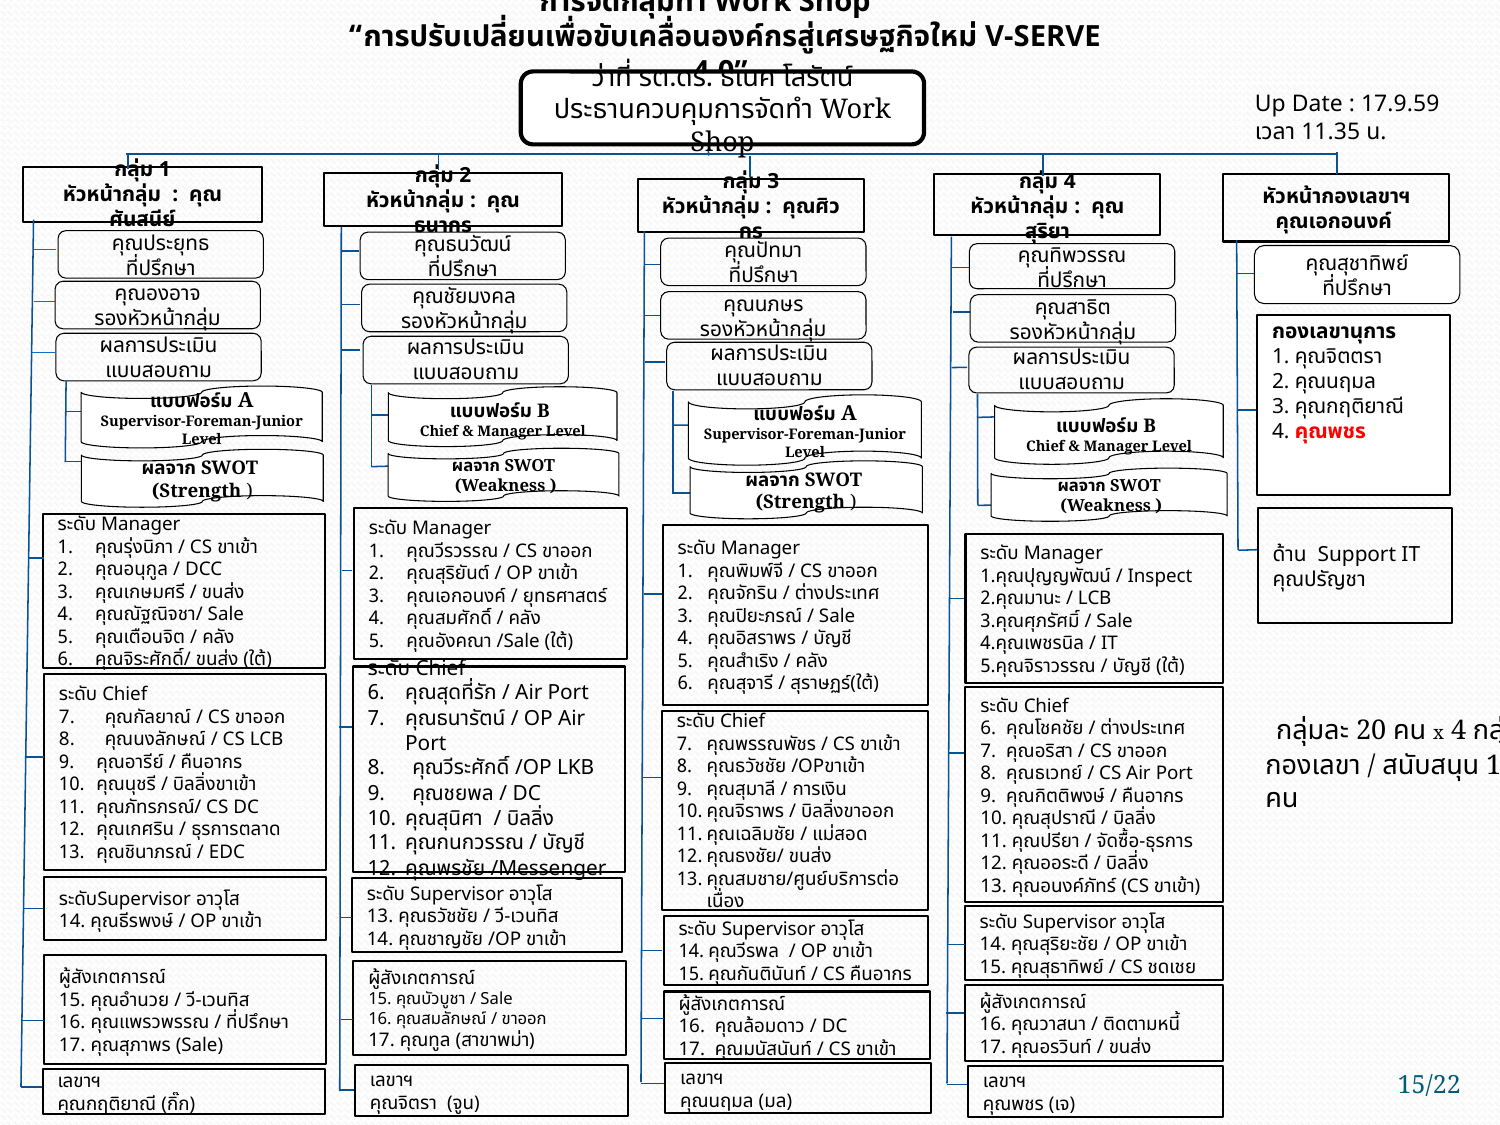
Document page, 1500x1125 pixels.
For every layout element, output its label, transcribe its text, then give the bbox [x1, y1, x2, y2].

text_box หัวหน้ากองเลขาฯ คุณเอกอนงค์ [1221, 172, 1451, 244]
text_box ระดับ Supervisor อาวุโส 13. คุณธวัชชัย / วี-เวนทิส 14. คุณชาญชัย /OP ขาเข้า [350, 876, 624, 954]
text_box ระดับ Supervisor อาวุโส คุณวีรพล / OP ขาเข้า คุณกันตินันท์ / CS คืนอากร [662, 914, 931, 987]
table_cell จ้างงานในครัวเรือนส่วนบุคคล [1097, 396, 1226, 407]
text_box ระดับ Manager คุณปุญญพัฒน์ / Inspect คุณมานะ / LCB คุณศุภรัศมิ์ / Sale คุณเพชรนิล / IT คุณจิราวรรณ / บัญชี (ใต้) [963, 676, 1225, 685]
text_box เลขาฯ คุณจิตรา (จูน) [353, 1063, 630, 1118]
text_box ผู้สังเกตการณ์ 16. คุณล้อมดาว / DC 17. คุณมนัสนันท์ / CS ขาเข้า [662, 989, 932, 1061]
text_box ผลจาก SWOT (Weakness ) [989, 466, 1230, 524]
text_box กลุ่ม 4 หัวหน้ากลุ่ม : คุณสุริยา [932, 172, 1162, 237]
text_box ด้าน Support IT คุณปรัญชา [1256, 506, 1454, 625]
text_box ระดับ Manager คุณรุ่งนิภา / CS ขาเข้า คุณอนุกูล / DCC คุณเกษมศรี / ขนส่ง คุณณัฐณิจชา/ Sale คุณเตือนจิต / คลัง คุณจิระศักดิ์/ ขนส่ง (ใต้) [41, 511, 327, 646]
table_cell 1.02 [989, 507, 1020, 514]
text_box คุณสาธิต รองหัวหน้ากลุ่ม [968, 292, 1178, 345]
text_box เลขาฯ คุณนฤมล (มล) [663, 1061, 933, 1115]
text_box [216, 654, 1069, 659]
table_cell 5.83 [79, 416, 104, 421]
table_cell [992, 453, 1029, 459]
text_box คุณสุชาทิพย์ ที่ปรึกษา [1252, 243, 1462, 306]
text_box ระดับ Chief คุณสุดที่รัก / Air Port คุณธนารัตน์ / OP Air Port 8. คุณวีระศักดิ์ /OP LKB 9. คุณชยพล / DC คุณสุนิศา / บิลลิ่ง คุณกนกวรรณ / บัญชี คุณพรชัย /Messenger [351, 673, 627, 874]
text_box กองเลขา / สนับสนุน 11 คน [1254, 742, 1500, 818]
text_box เลขาฯ คุณพชร (เจ) [966, 1064, 1225, 1119]
text_box คุณองอาจ รองหัวหน้ากลุ่ม [52, 279, 263, 331]
text_box ระดับ Supervisor อาวุโส 14. คุณสุริยะชัย / OP ขาเข้า 15. คุณสุธาทิพย์ / CS ชดเชย [962, 904, 1225, 982]
text_box คุณปัทมา ที่ปรึกษา [658, 235, 869, 288]
text_box การจัดกลุ่มทำ Work Shop “การปรับเปลี่ยนเพื่อขับเคลื่อนองค์กรสู่เศรษฐกิจใหม่ V-SERVE 4.0” [313, 35, 1135, 79]
text_box ผู้สังเกตการณ์ 16. คุณวาสนา / ติดตามหนี้ 17. คุณอรวินท์ / ขนส่ง [962, 983, 1225, 1063]
text_box ระดับ Chief คุณพรรณพัชร / CS ขาเข้า คุณธวัชชัย /OPขาเข้า คุณสุมาลี / การเงิน คุณจิราพร / บิลลิ่งขาออก คุณเฉลิมชัย / แม่สอด คุณธงชัย/ ขนส่ง คุณสมชาย/ศูนย์บริการต่อเนื่อง [660, 709, 930, 912]
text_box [1069, 657, 1373, 663]
text_box กองเลขานุการ 1. คุณจิตตรา 2. คุณนฤมล 3. คุณกฤติยาณี 4. คุณพชร [1255, 313, 1452, 497]
text_box แบบฟอร์ม A Supervisor-Foreman-Junior Level [79, 383, 325, 451]
text_box ระดับ Chief 7. คุณกัลยาณ์ / CS ขาออก 8. คุณนงลักษณ์ / CS LCB คุณอารีย์ / คืนอากร คุณนุชรี / บิลลิ่งขาเข้า คุณภัทรภรณ์/ CS DC คุณเกศริน / ธุรการตลาด คุณชินาภรณ์ / EDC [42, 674, 328, 872]
text_box ผู้สังเกตการณ์ 15. คุณอำนวย / วี-เวนทิส 16. คุณแพรวพรรณ / ที่ปรึกษา 17. คุณสุภาพร (Sale) [42, 953, 328, 1066]
text_box ผลการประเมินแบบสอบถาม [664, 340, 875, 392]
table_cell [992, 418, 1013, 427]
table_cell 0.540 [994, 663, 1225, 672]
table_cell การศึกษา [351, 667, 627, 673]
text_box กลุ่ม 1 หัวหน้ากลุ่ม : คุณศันสนีย์ [21, 164, 264, 224]
text_box ระดับ Chief 6. คุณโชคชัย / ต่างประเทศ 7. คุณอริสา / CS ขาออก 8. คุณธเวทย์ / CS Air Port 9. คุณกิตติพงษ์ / คืนอากร 10. คุณสุปราณี / บิลลิ่ง 11. คุณปรียา / จัดซื้อ-ธุรการ 12. คุณออระดี / บิลลี่ง 13. คุณอนงค์ภัทร์ (CS ขาเข้า) [963, 685, 1225, 904]
text_box ผลจาก SWOT (Strength ) [79, 447, 326, 510]
text_box คุณธนวัฒน์ ที่ปรึกษา [358, 229, 568, 282]
text_box คุณทิพวรรณ ที่ปรึกษา [967, 241, 1177, 291]
text_box ผลจาก SWOT (Strength ) [687, 458, 925, 521]
text_box แบบฟอร์ม B Chief & Manager Level [386, 384, 620, 449]
text_box กลุ่มละ 20 คน x 4 กลุ่ม [1265, 706, 1500, 742]
text_box คุณนภษร รองหัวหน้ากลุ่ม [658, 289, 869, 342]
text_box เลขาฯ คุณกฤติยาณี (กิ๊ก) [40, 1067, 327, 1116]
slide_number 15/22 [1335, 1042, 1461, 1103]
table_cell 5.83 [79, 423, 106, 432]
text_box ผลจาก SWOT (Weakness ) [386, 446, 622, 504]
text_box แบบฟอร์ม A Supervisor-Foreman-Junior Level [686, 392, 924, 468]
text_box กลุ่ม 3 หัวหน้ากลุ่ม : คุณศิวกร [636, 177, 866, 234]
title ประเทศไทยกับการเตรียมพร้อมเพื่อก้าวสู่อุตสาหกรรมใหม่ 4.0 [1255, 396, 1392, 406]
text_box กลุ่ม 2 หัวหน้ากลุ่ม : คุณธนากร [322, 171, 564, 228]
text_box ระดับ Manager คุณพิมพ์จี / CS ขาออก คุณจักริน / ต่างประเทศ คุณปิยะภรณ์ / Sale คุณอิสราพร / บัญชี คุณสำเริง / คลัง คุณสุจารี / สุราษฏร์(ใต้) [661, 676, 930, 707]
text_box ผู้สังเกตการณ์ 15. คุณบัวบูชา / Sale 16. คุณสมลักษณ์ / ขาออก 17. คุณทูล (สาขาพม่า) [351, 959, 628, 1057]
text_box ผลการประเมินแบบสอบถาม [53, 331, 264, 383]
text_box ระดับ Manager คุณปุญญพัฒน์ / Inspect คุณมานะ / LCB คุณศุภรัศมิ์ / Sale คุณเพชรนิล / IT คุณจิราวรรณ / บัญชี (ใต้) [963, 532, 1225, 657]
text_box Up Date : 17.9.59 เวลา 11.35 น. [1241, 82, 1475, 151]
text_box คุณประยุทธ ที่ปรึกษา [55, 228, 266, 280]
text_box แบบฟอร์ม B Chief & Manager Level [992, 403, 1226, 467]
table_cell 1.241 [768, 659, 1064, 663]
text_box ระดับSupervisor อาวุโส 14. คุณธีรพงษ์ / OP ขาเข้า [42, 875, 328, 942]
text_box ระดับ Manager คุณพิมพ์จี / CS ขาออก คุณจักริน / ต่างประเทศ คุณปิยะภรณ์ / Sale คุณอิสราพร / บัญชี คุณสำเริง / คลัง คุณสุจารี / สุราษฏร์(ใต้) [661, 523, 930, 654]
text_box ผลการประเมินแบบสอบถาม [966, 345, 1177, 396]
text_box ผลการประเมินแบบสอบถาม [360, 334, 571, 386]
text_box ว่าที่ รต.ดร. ธเนศ โสรัตน์ ประธานควบคุมการจัดทำ Work Shop [518, 69, 927, 147]
text_box ระดับ Manager คุณวีรวรรณ / CS ขาออก คุณสุริยันต์ / OP ขาเข้า คุณเอกอนงค์ / ยุทธศาสตร์ คุณสมศักดิ์ / คลัง คุณอังคณา /Sale (ใต้) [352, 506, 629, 654]
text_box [0, 646, 462, 657]
text_box คุณชัยมงคล รองหัวหน้ากลุ่ม [359, 282, 570, 334]
table_cell 2.145 [386, 467, 419, 478]
